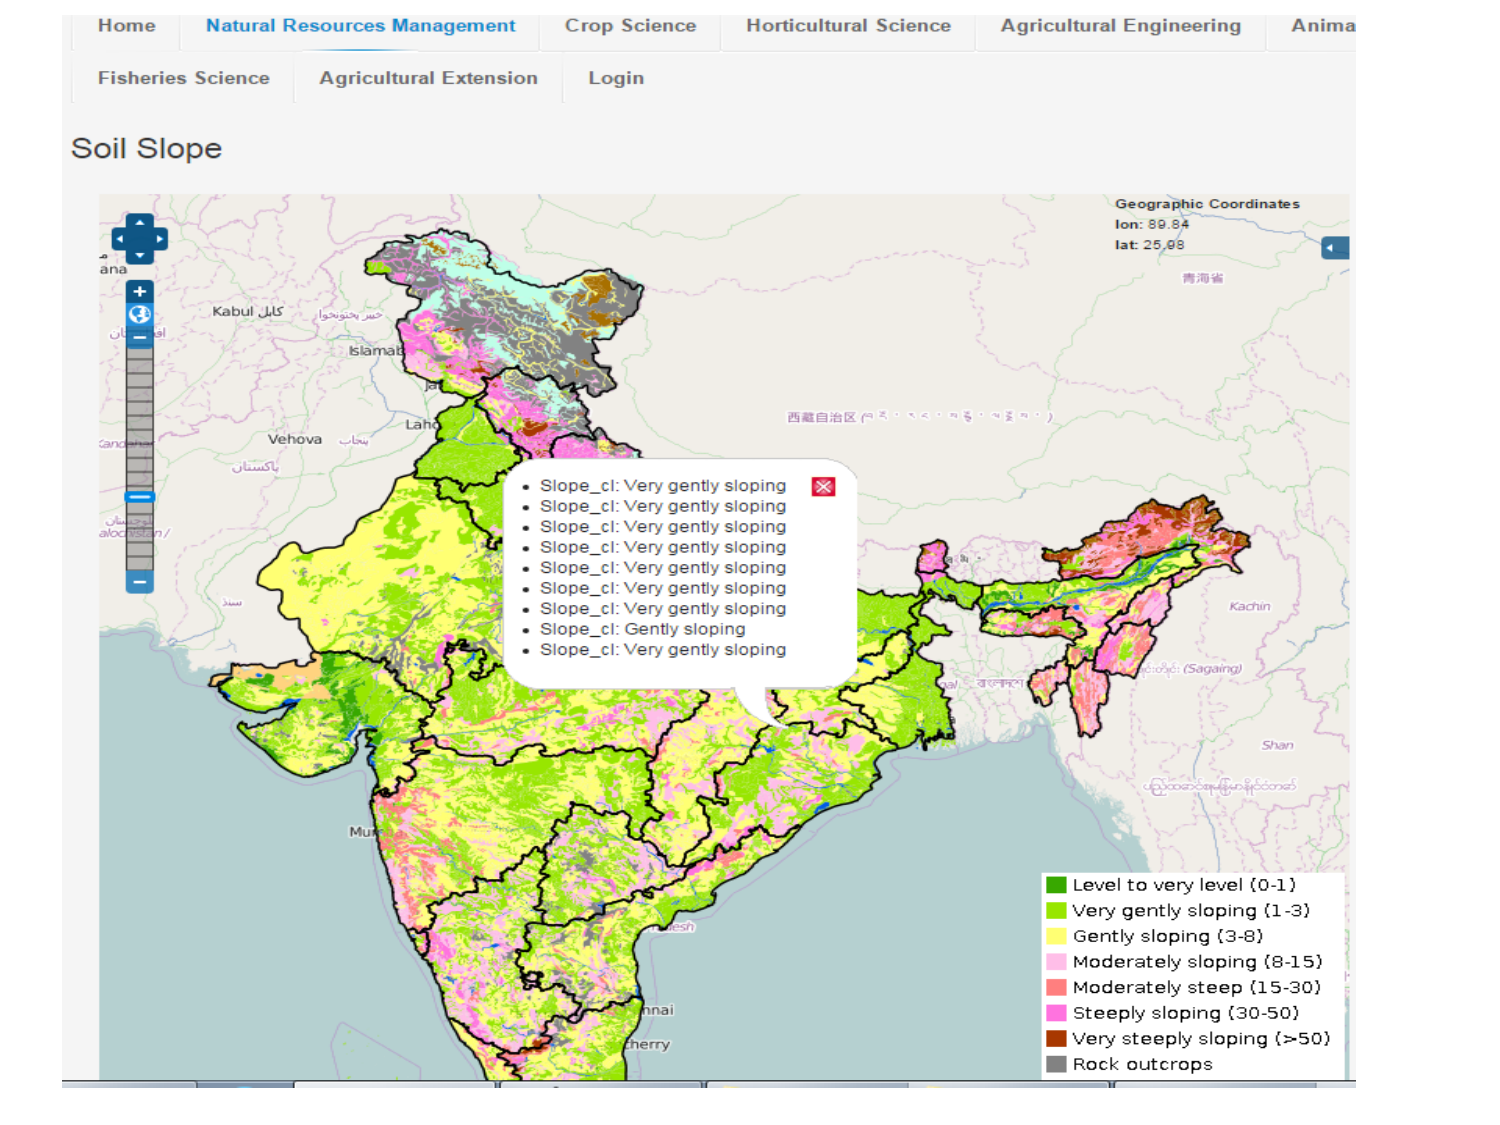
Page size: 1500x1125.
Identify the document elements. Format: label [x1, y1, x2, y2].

picture [62, 15, 1357, 1088]
